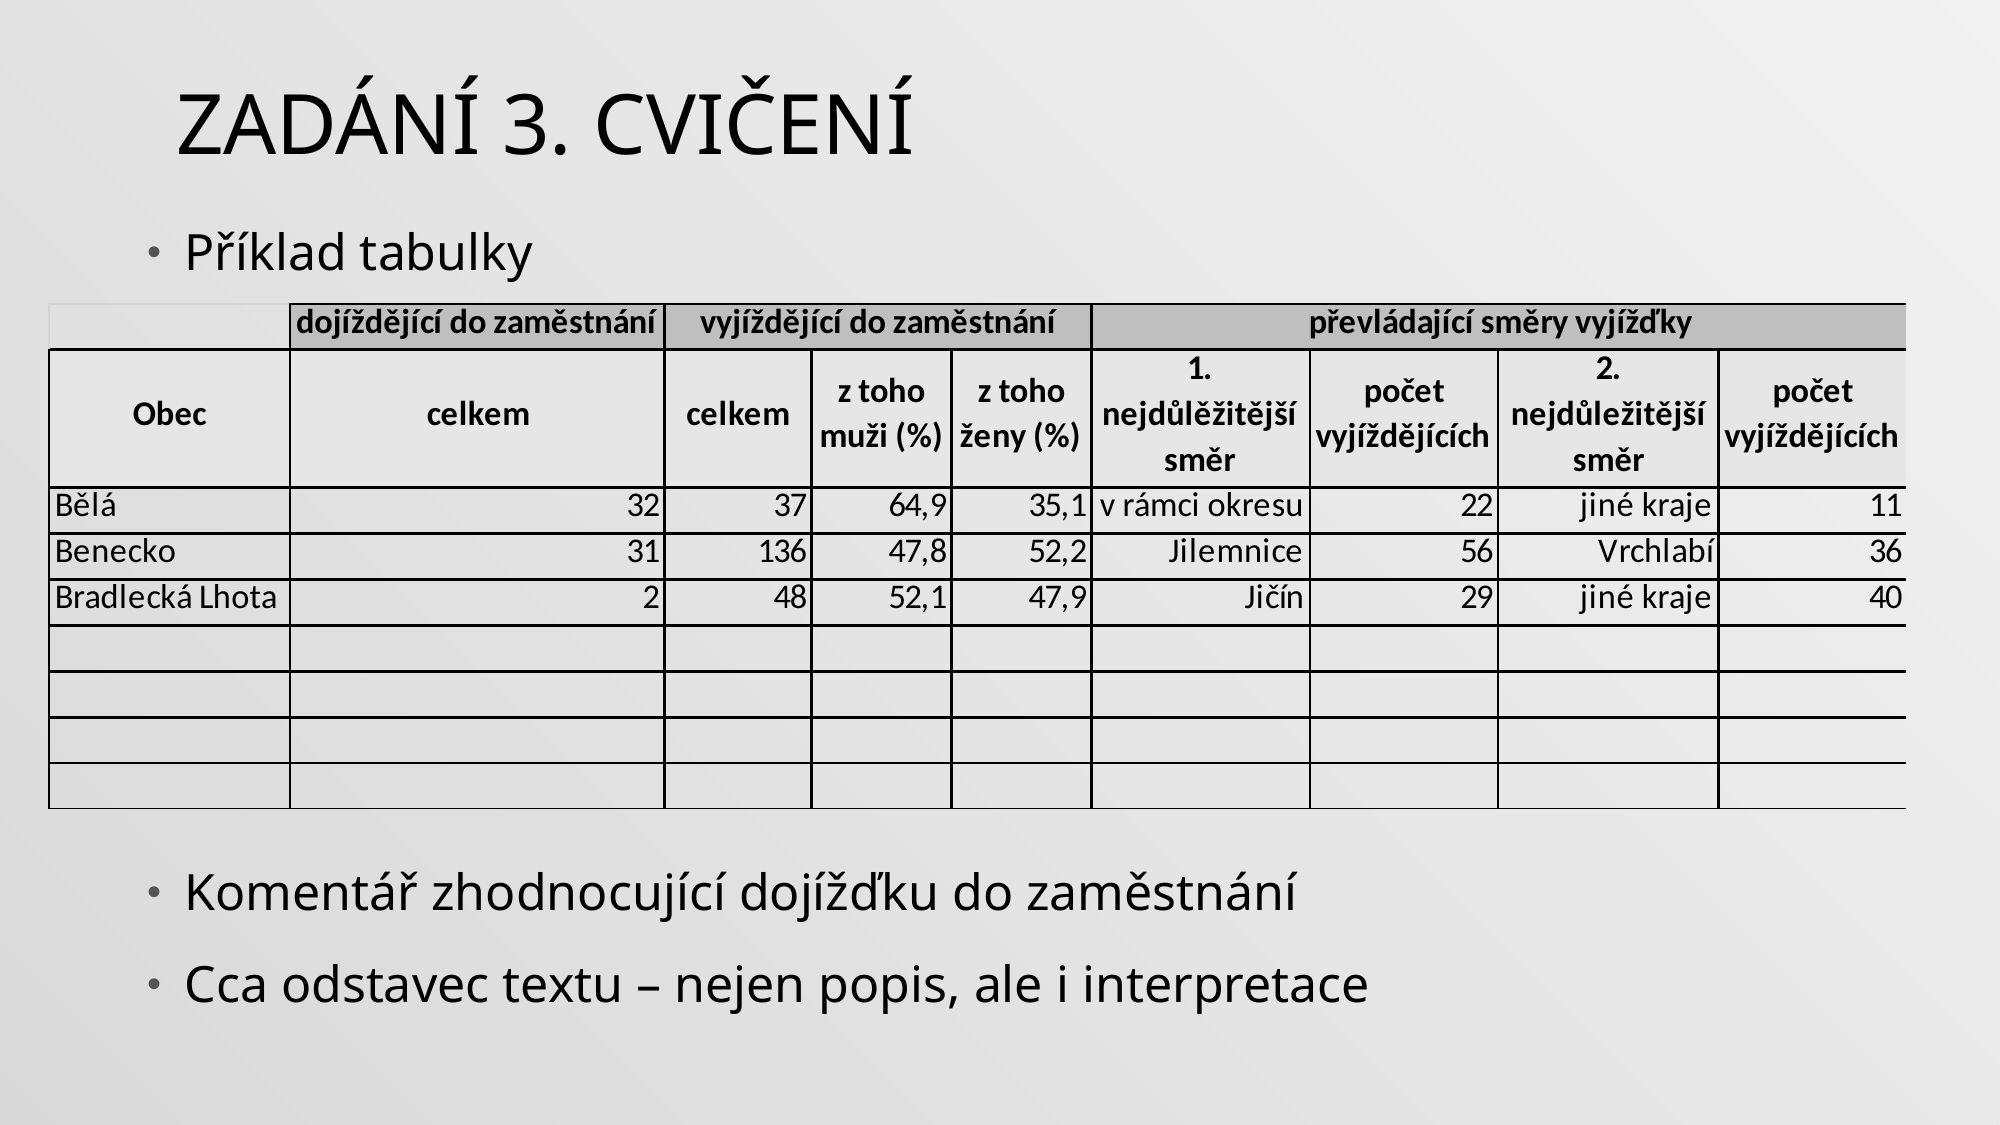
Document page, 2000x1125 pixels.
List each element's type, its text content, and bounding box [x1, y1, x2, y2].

picture [47, 302, 1909, 811]
list Příklad tabulky Komentář zhodnocující dojížďku do zaměstnání Cca odstavec textu – nejen popis, ale i interpretace [124, 219, 1909, 302]
list Příklad tabulky Komentář zhodnocující dojížďku do zaměstnání Cca odstavec textu – nejen popis, ale i interpretace [124, 811, 1909, 1061]
title Zadání 3. cvičení [161, 42, 1761, 180]
